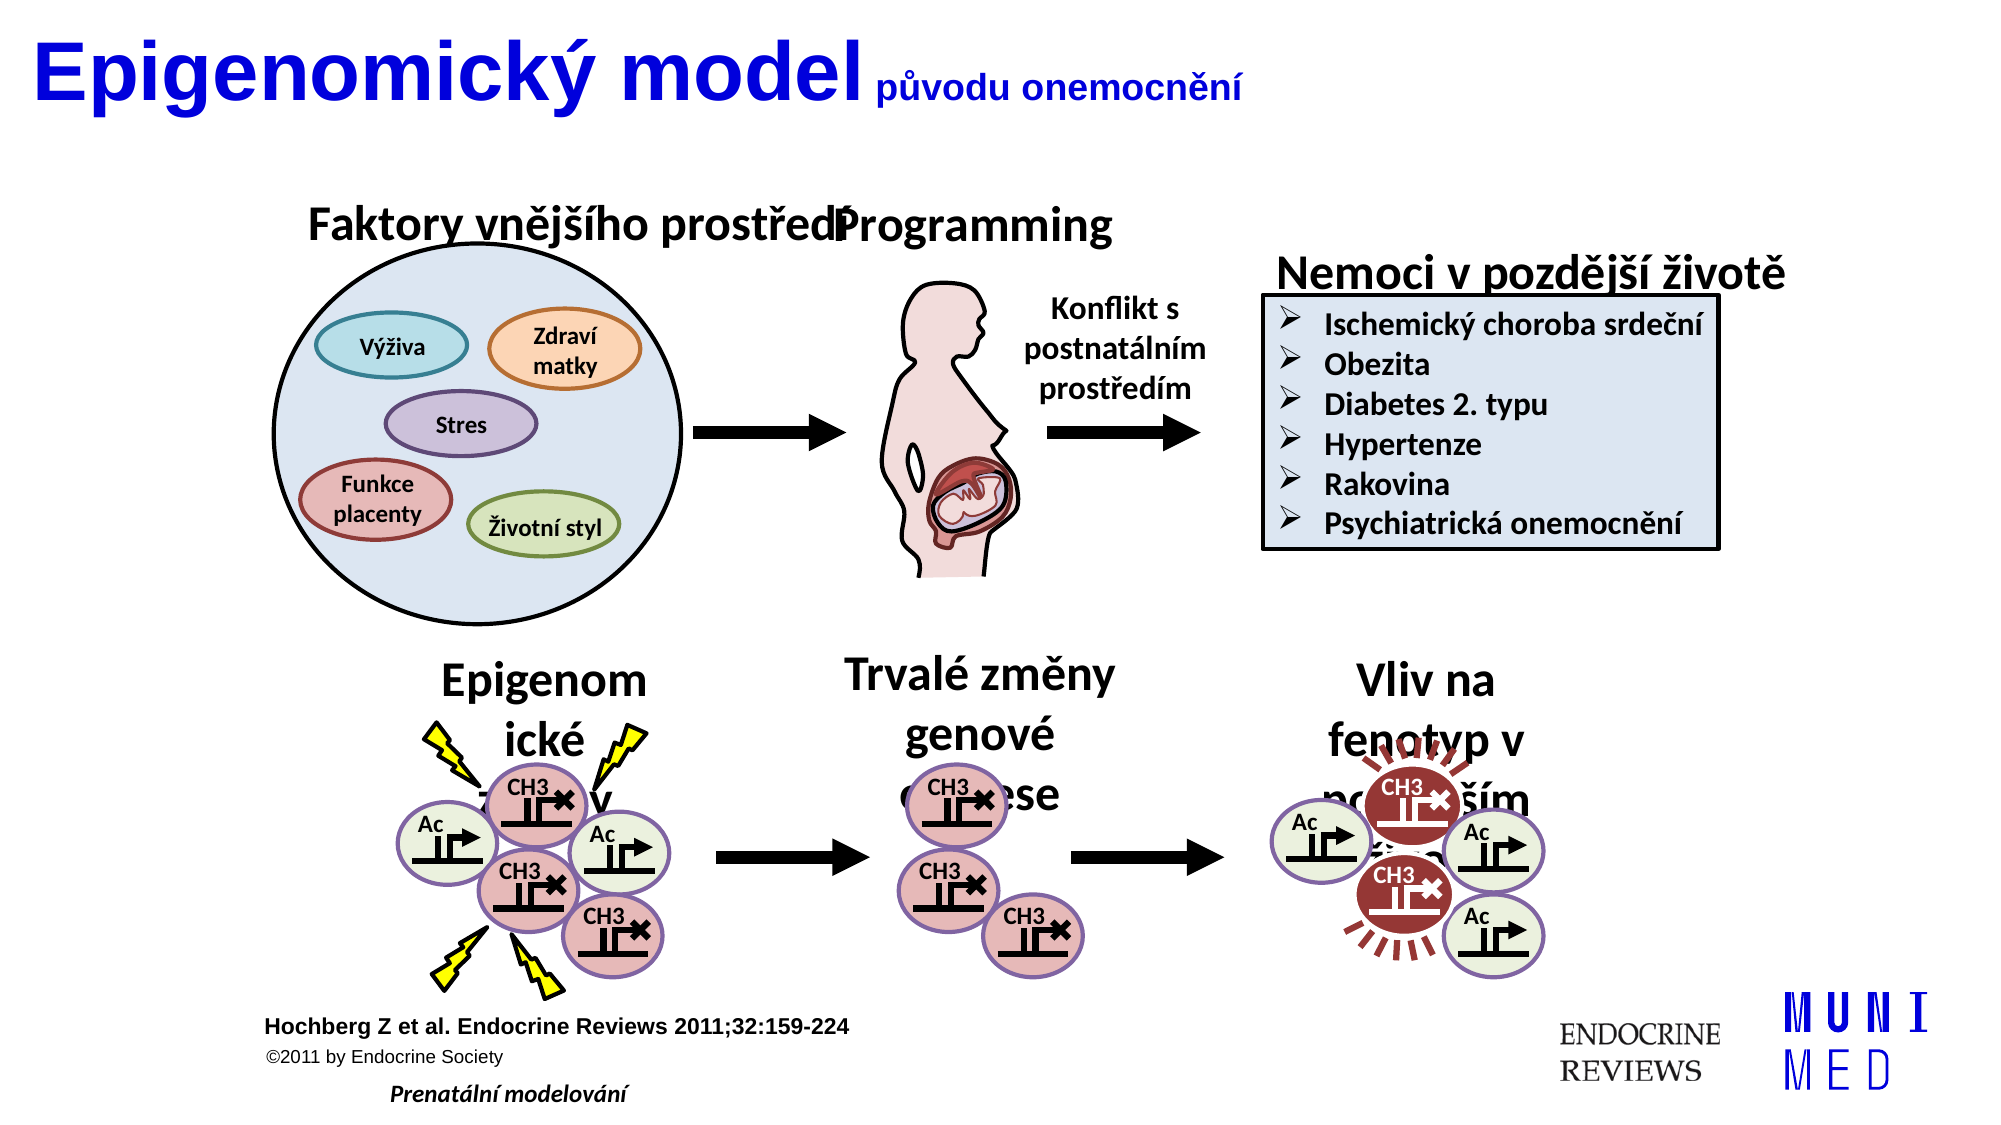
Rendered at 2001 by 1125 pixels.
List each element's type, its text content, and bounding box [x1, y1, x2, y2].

text_box Faktory vnějšího prostředí [293, 183, 866, 258]
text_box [1442, 750, 1457, 764]
text_box Programming [818, 184, 1129, 260]
text_box Epigenomický model původu onemocnění [17, 0, 1368, 161]
text_box Prenatální modelování [375, 1070, 642, 1115]
text_box [513, 940, 564, 1000]
text_box Nemoci v pozdější životě [1262, 231, 1802, 307]
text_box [881, 282, 1019, 579]
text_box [1443, 892, 1544, 978]
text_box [1343, 926, 1435, 958]
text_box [1377, 748, 1391, 761]
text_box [569, 809, 670, 895]
picture [1560, 1022, 1720, 1081]
text_box Vliv na fenotyp v pozdějším životě [1263, 638, 1591, 894]
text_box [1362, 762, 1463, 848]
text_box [1450, 762, 1468, 775]
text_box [562, 892, 663, 978]
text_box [906, 762, 1007, 848]
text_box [397, 799, 481, 886]
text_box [486, 762, 587, 848]
text_box Ischemický choroba srdeční Obezita Diabetes 2. typu Hypertenze Rakovina Psychiatrická onemocnění [1262, 294, 1719, 549]
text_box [1409, 741, 1427, 755]
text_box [1363, 757, 1381, 770]
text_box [1354, 851, 1455, 937]
text_box Konflikt s postnatálním prostředím [994, 278, 1237, 414]
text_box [1393, 742, 1411, 755]
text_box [982, 892, 1084, 978]
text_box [273, 243, 682, 625]
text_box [1443, 807, 1544, 892]
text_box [1271, 797, 1372, 884]
text_box ©2011 by Endocrine Society [266, 1044, 1075, 1085]
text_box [1429, 744, 1443, 757]
text_box Epigenomické změny [421, 638, 670, 809]
text_box Hochberg Z et al. Endocrine Reviews 2011;32:159-224 [264, 1011, 907, 1050]
text_box Trvalé změny genové exprese [807, 633, 1154, 828]
text_box [594, 724, 647, 790]
text_box [423, 722, 480, 787]
text_box [431, 934, 478, 991]
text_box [898, 847, 999, 933]
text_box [478, 847, 564, 933]
